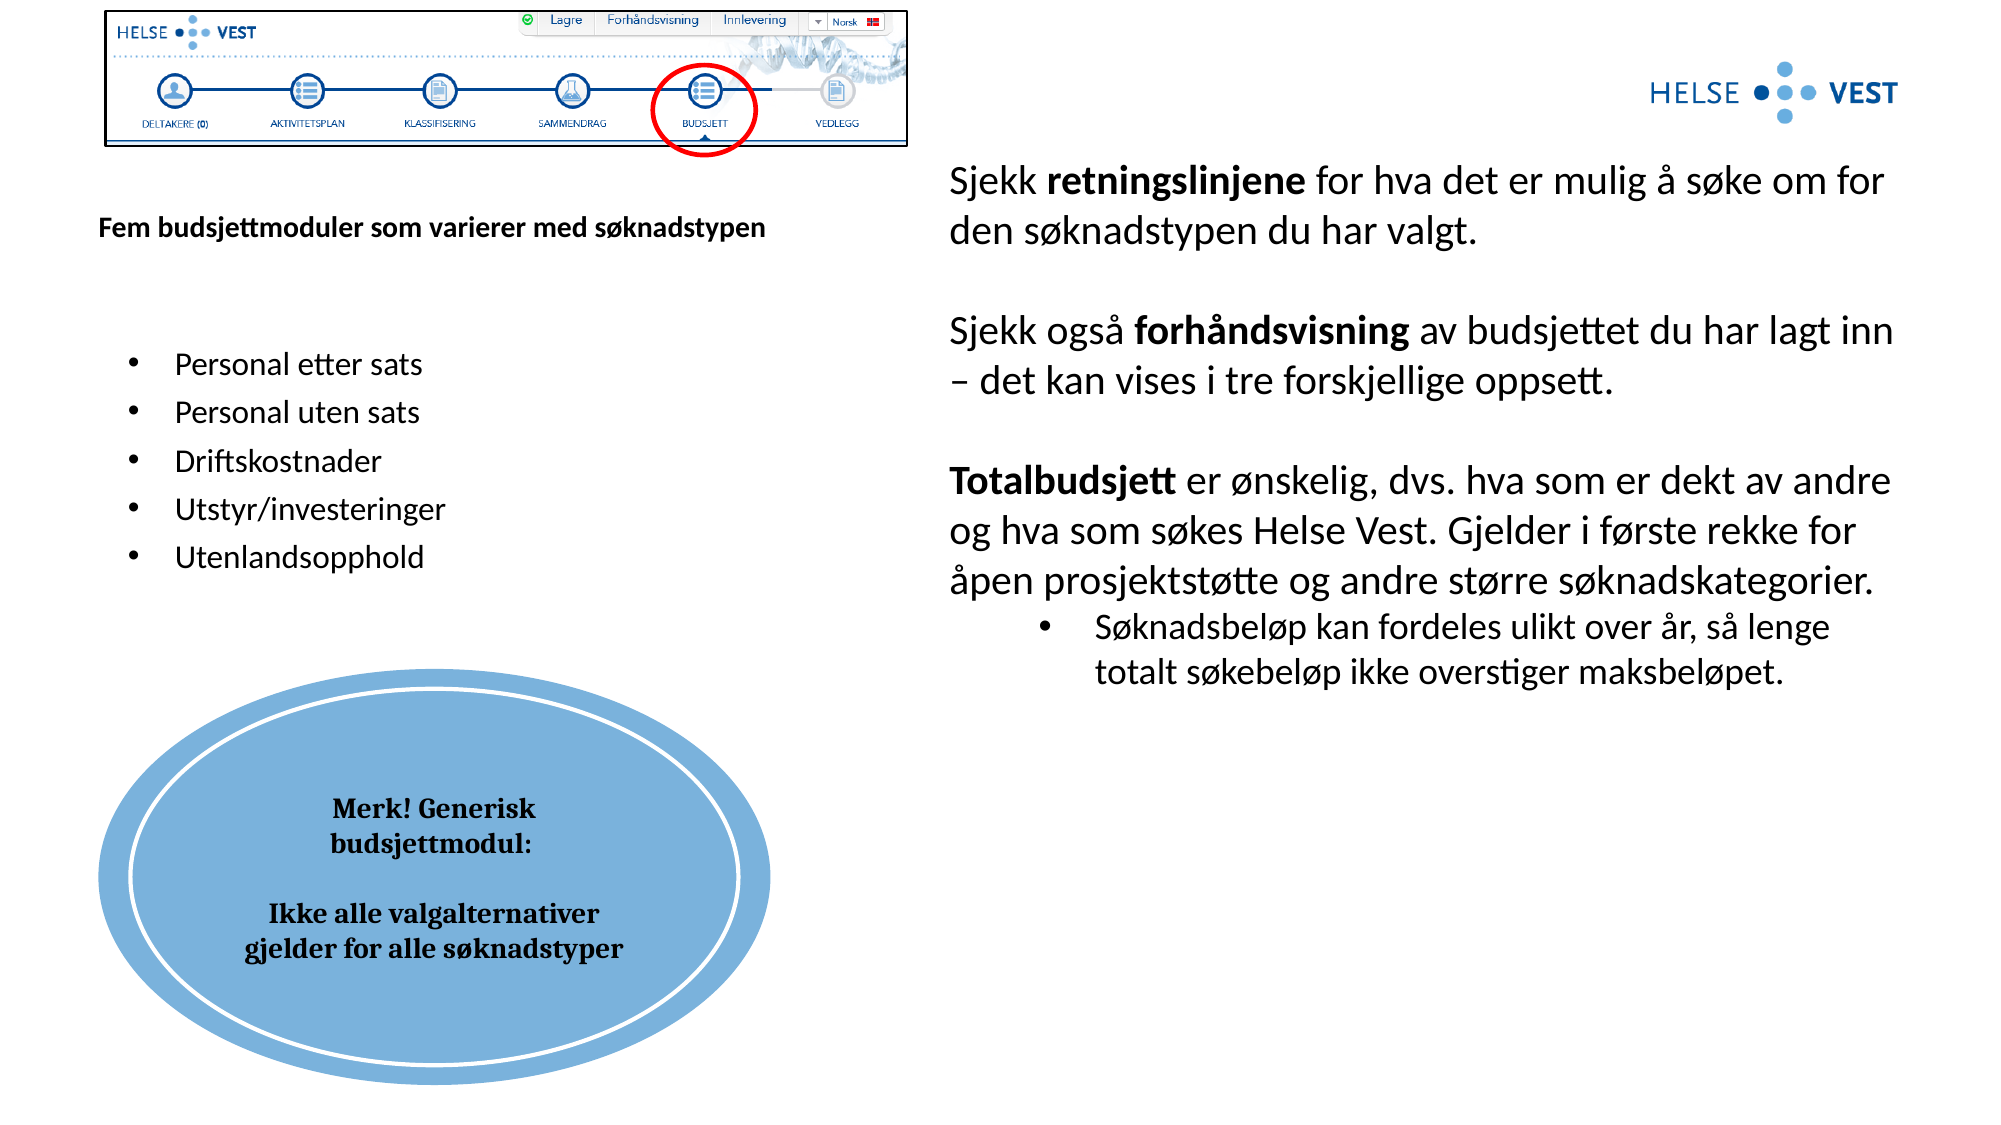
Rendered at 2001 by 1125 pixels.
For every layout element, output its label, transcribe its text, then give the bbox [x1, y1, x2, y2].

text_box Sjekk retningslinjene for hva det er mulig å søke om for den søknadstypen du har valgt. Sjekk også forhåndsvisning av budsjettet du har lagt inn – det kan vises i tre forskjellige oppsett. Totalbudsjett er ønskelig, dvs. hva som er dekt av andre og hva som søkes Helse Vest. Gjelder i første rekke for åpen prosjektstøtte og andre større søknadskategorier. Søknadsbeløp kan fordeles ulikt over år, så lenge totalt søkebeløp ikke overstiger maksbeløpet. [934, 145, 1935, 750]
text_box [671, 146, 738, 157]
picture [1651, 61, 1898, 124]
title Fem budsjettmoduler som varierer med søknadstypen [98, 198, 775, 289]
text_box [98, 668, 771, 1085]
list Personal etter sats Personal uten sats Driftskostnader Utstyr/investeringer Utenlandsopphold [98, 342, 592, 668]
picture [106, 12, 907, 146]
